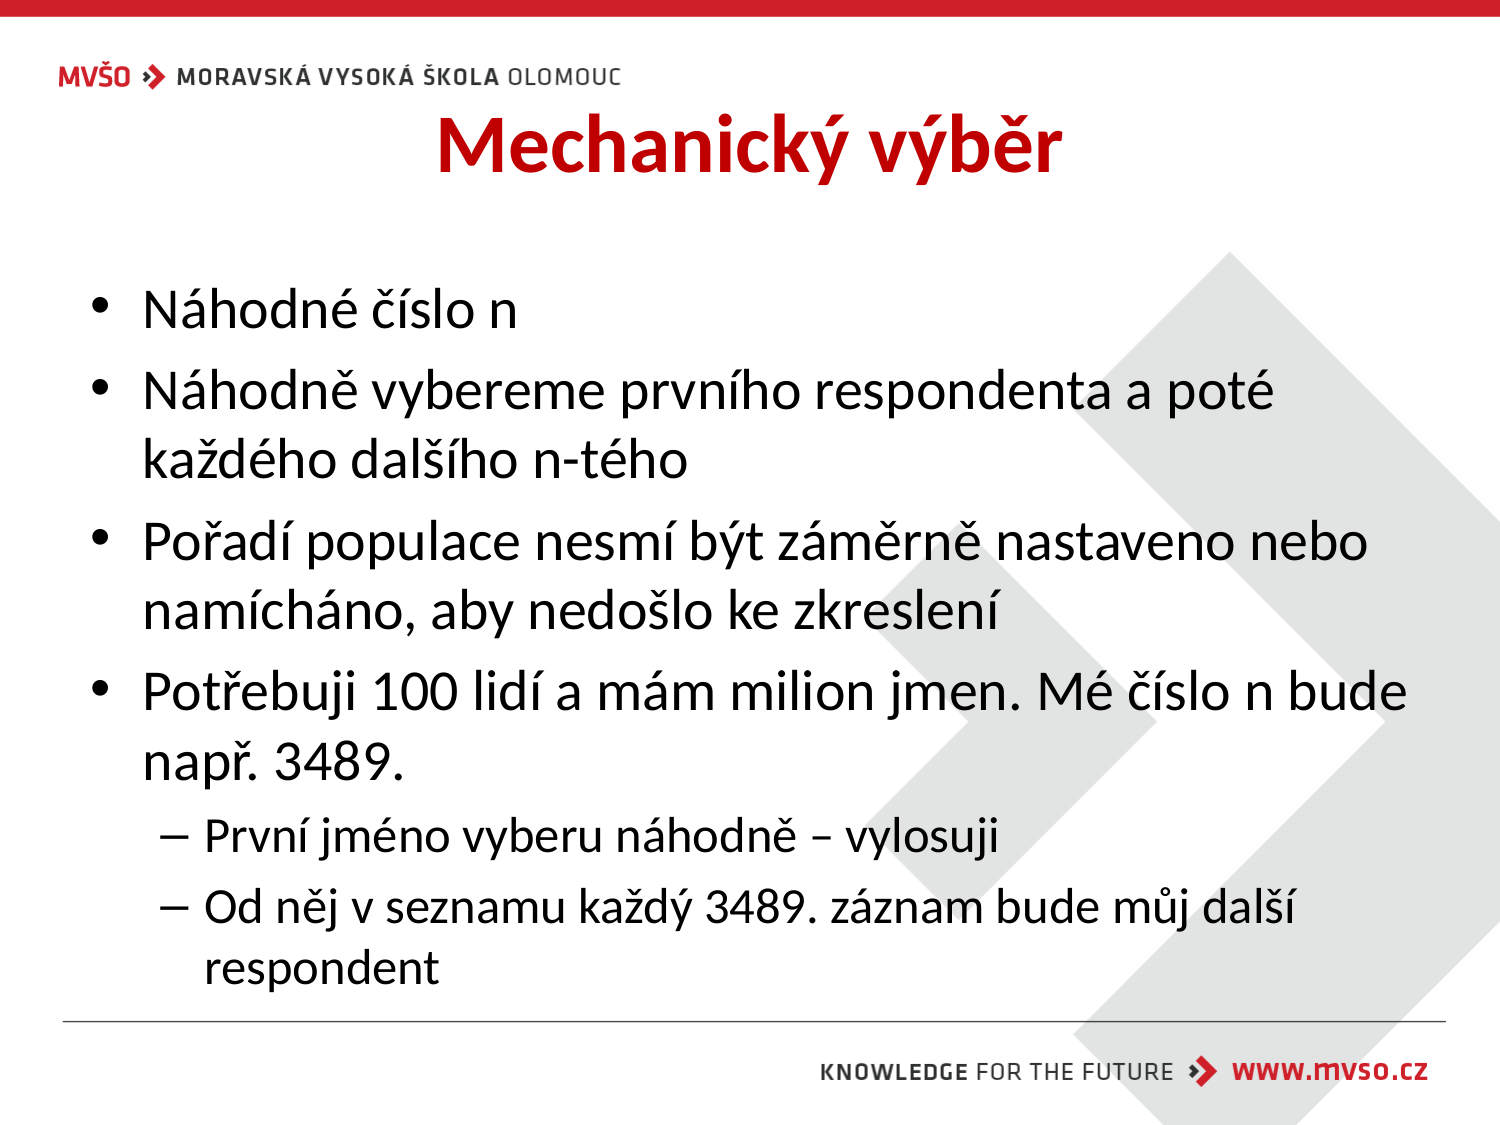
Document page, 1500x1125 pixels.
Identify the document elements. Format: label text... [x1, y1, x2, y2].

picture [0, 0, 1500, 1125]
title Mechanický výběr [75, 45, 1425, 233]
list Náhodné číslo n Náhodně vybereme prvního respondenta a poté každého dalšího n-tého Pořadí populace nesmí být záměrně nastaveno nebo namícháno, aby nedošlo ke zkreslení Potřebuji 100 lidí a mám milion jmen. Mé číslo n bude např. 3489. První jméno vyberu náhodně – vylosuji Od něj v seznamu každý 3489. záznam bude můj další respondent [75, 262, 1425, 1005]
